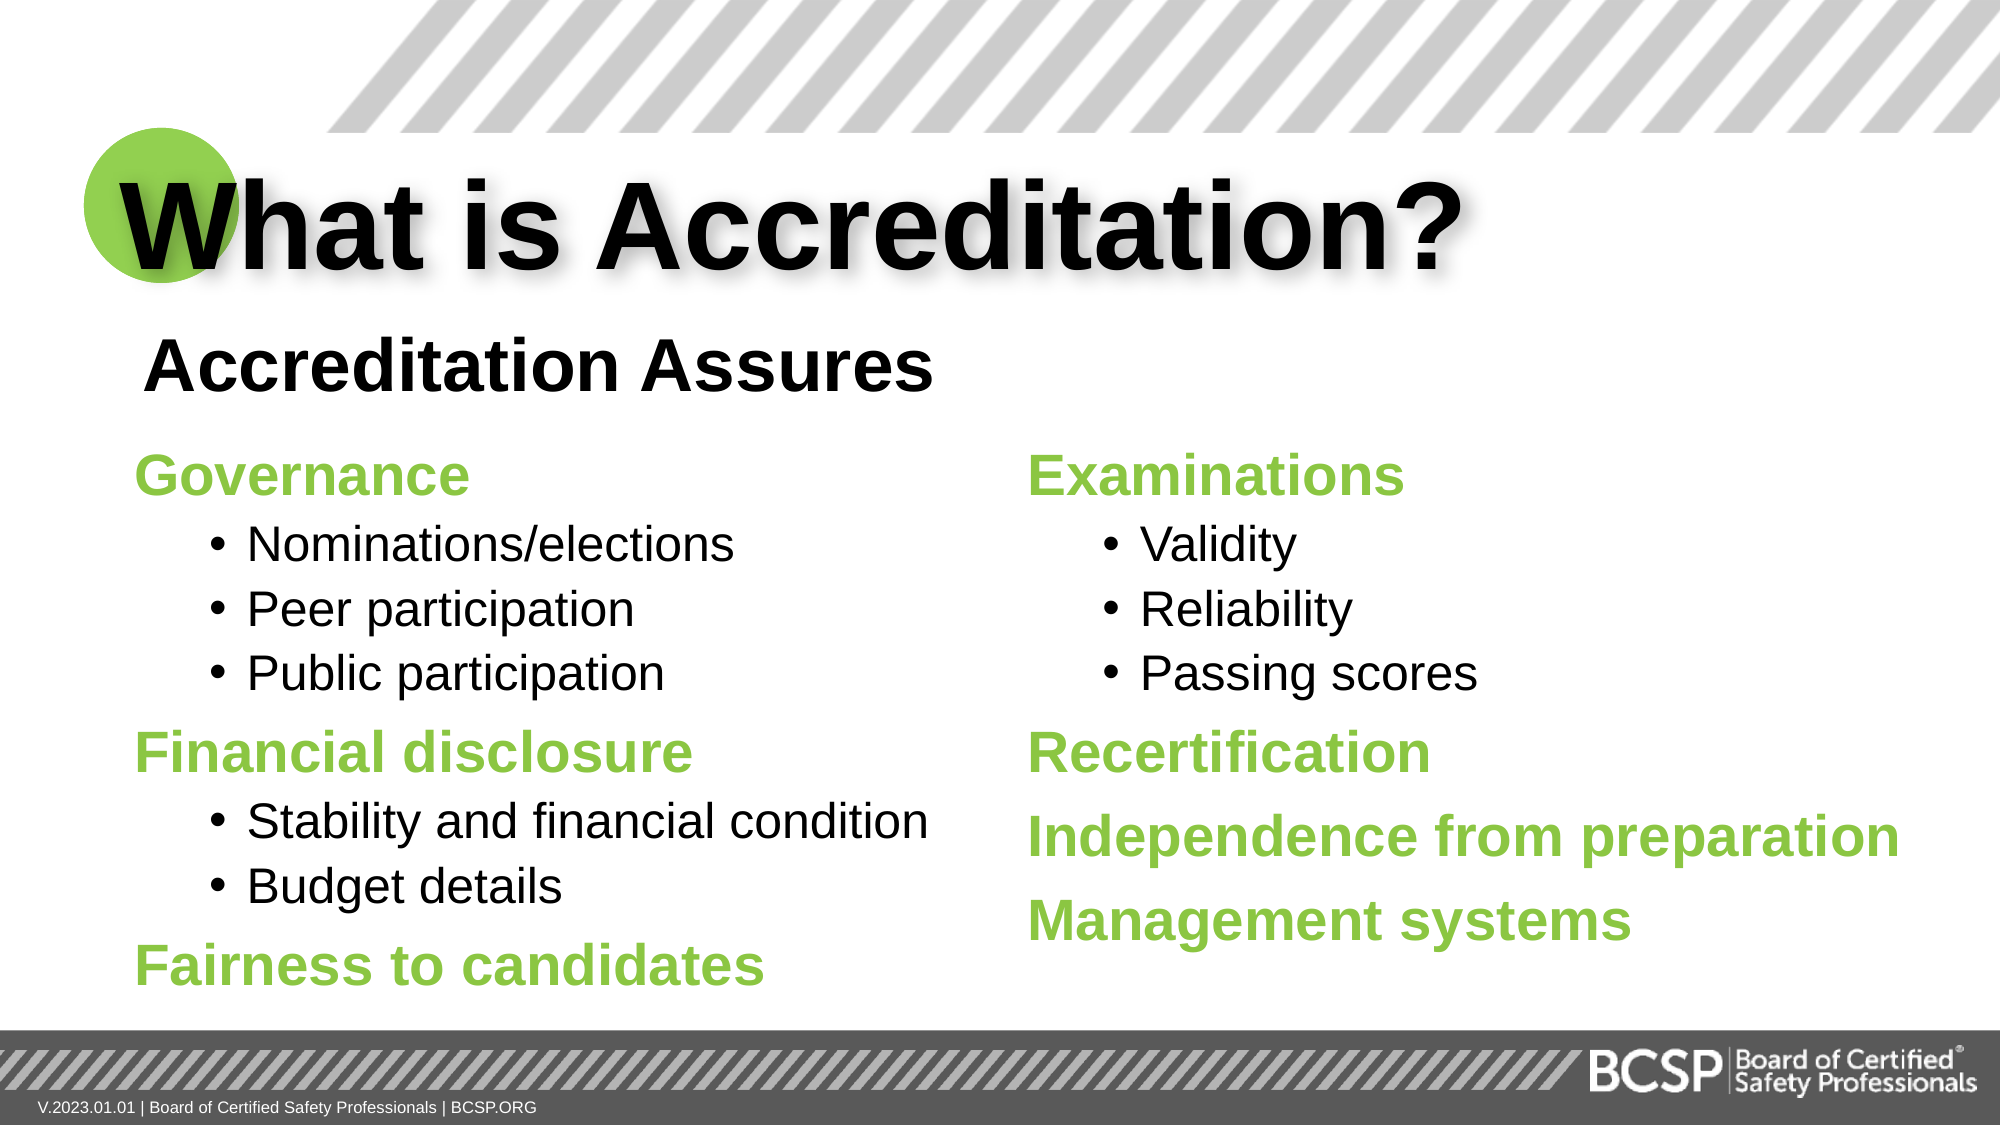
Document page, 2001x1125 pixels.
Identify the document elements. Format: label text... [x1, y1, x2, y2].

text_box Examinations Validity Reliability Passing scores Recertification Independence from preparation Management systems [1012, 438, 2000, 1125]
text_box [82, 126, 213, 249]
text_box Accreditation Assures [128, 309, 1037, 414]
text_box Governance Nominations/elections Peer participation Public participation Financial disclosure Stability and financial condition Budget details Fairness to candidates [119, 438, 970, 1125]
text_box What is Accreditation? [104, 154, 1872, 321]
